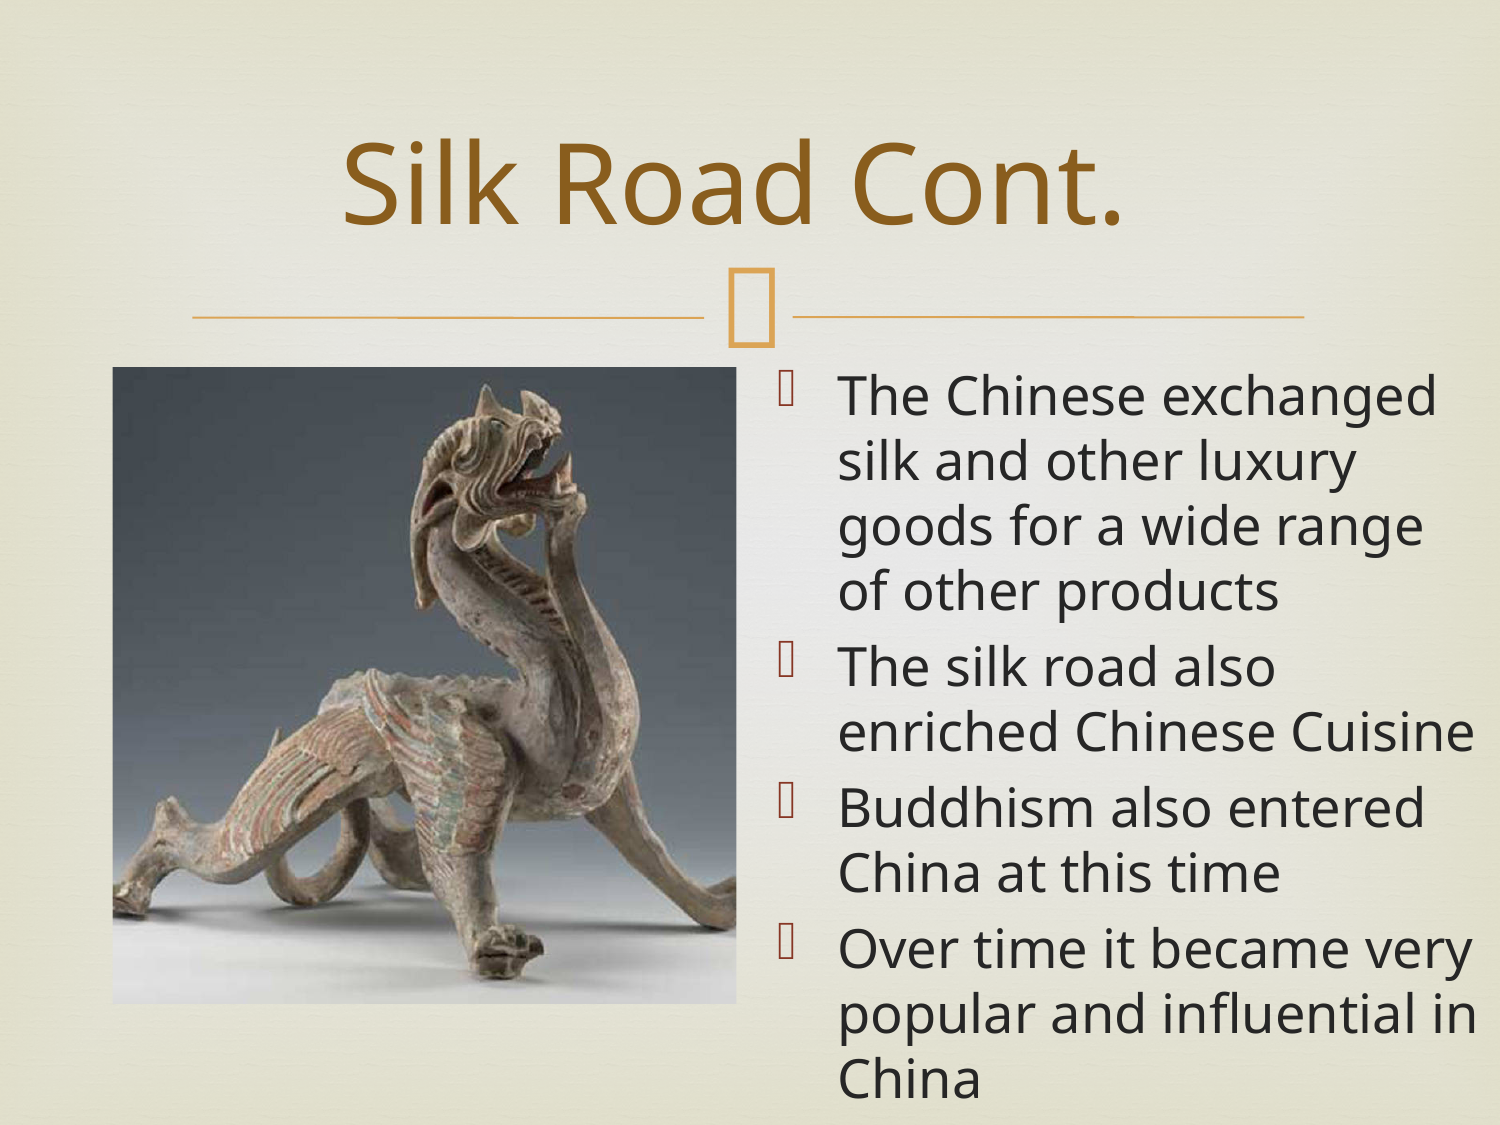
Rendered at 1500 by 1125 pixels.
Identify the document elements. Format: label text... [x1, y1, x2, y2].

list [111, 366, 737, 1004]
title Silk Road Cont. [112, 93, 1386, 267]
list The Chinese exchanged silk and other luxury goods for a wide range of other products The silk road also enriched Chinese Cuisine Buddhism also entered China at this time Over time it became very popular and influential in China [761, 353, 1500, 1125]
